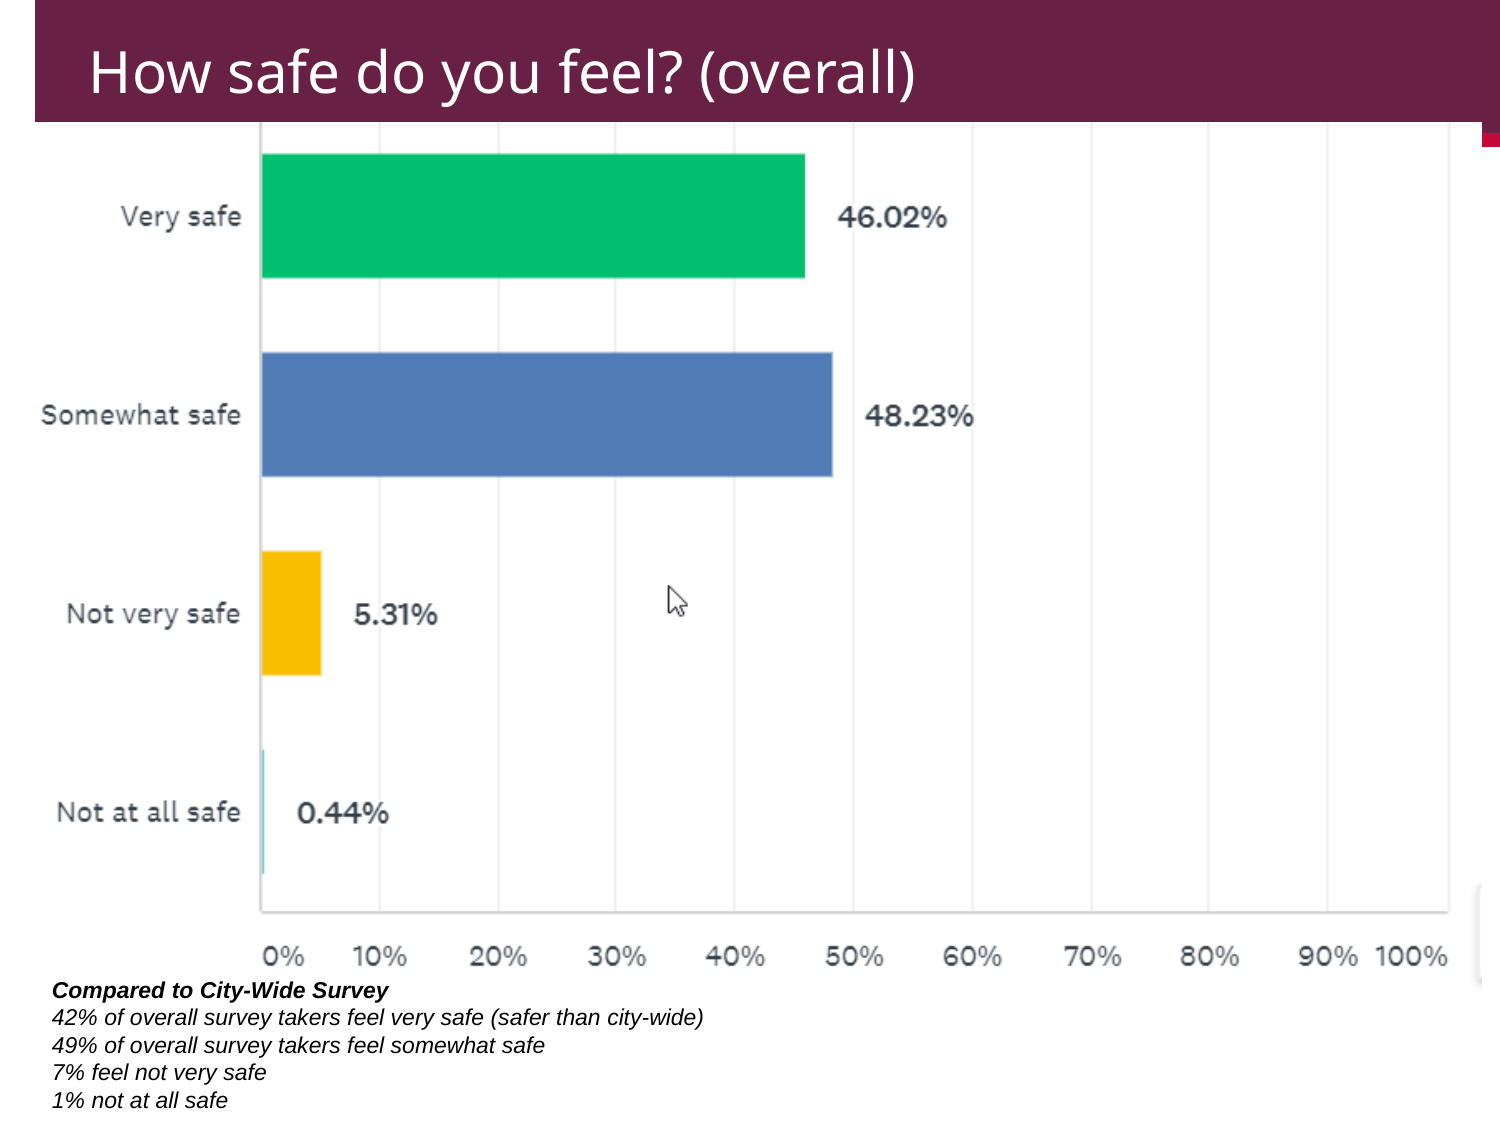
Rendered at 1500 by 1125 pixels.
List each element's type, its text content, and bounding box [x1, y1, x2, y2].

text_box How safe do you feel? (overall) [73, 2, 1463, 120]
text_box Compared to City-Wide Survey 42% of overall survey takers feel very safe (safer than city-wide) 49% of overall survey takers feel somewhat safe 7% feel not very safe 1% not at all safe [37, 998, 1312, 1121]
picture [18, 122, 1482, 991]
text_box [37, 0, 1500, 134]
text_box [1485, 134, 1500, 145]
